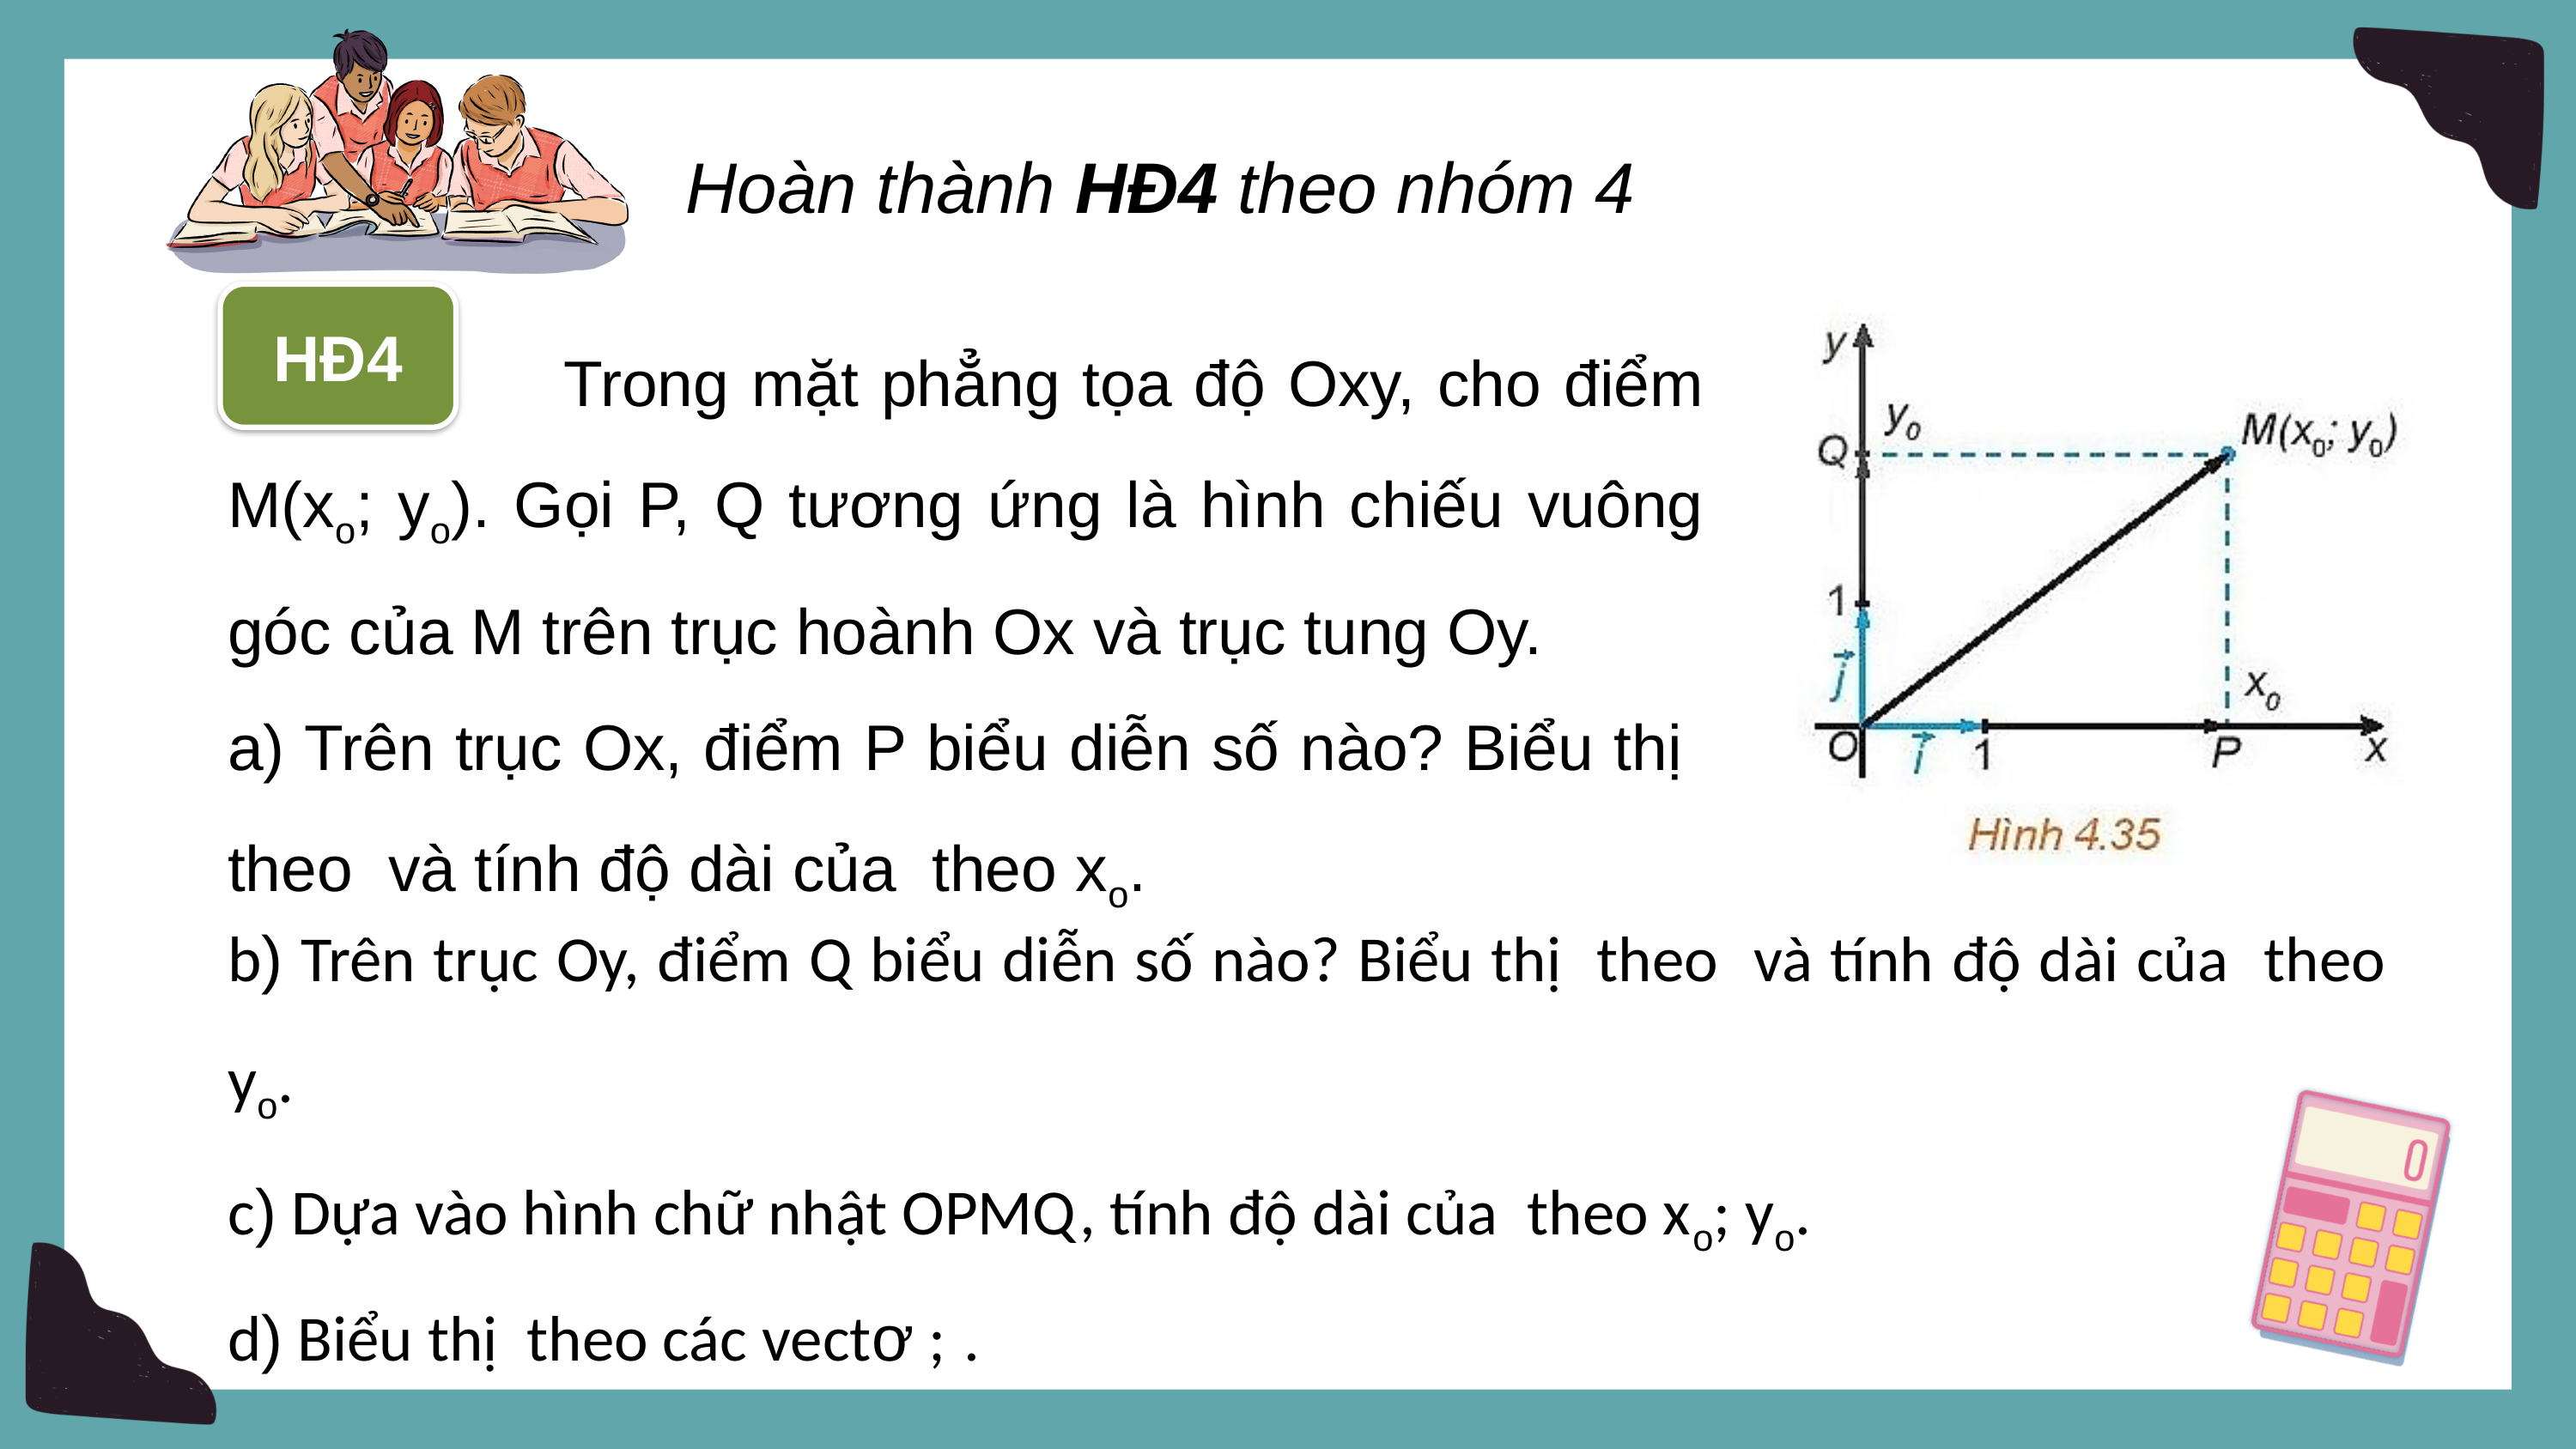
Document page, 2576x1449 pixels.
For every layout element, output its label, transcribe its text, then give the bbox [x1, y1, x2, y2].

text_box HĐ4 [217, 282, 459, 430]
text_box [64, 58, 2512, 1390]
picture [2351, 21, 2544, 215]
text_box Hoàn thành HĐ4 theo nhóm 4 [673, 136, 1668, 234]
picture [1796, 296, 2416, 866]
picture [26, 1236, 219, 1431]
picture [2202, 1055, 2500, 1392]
picture [166, 28, 629, 274]
